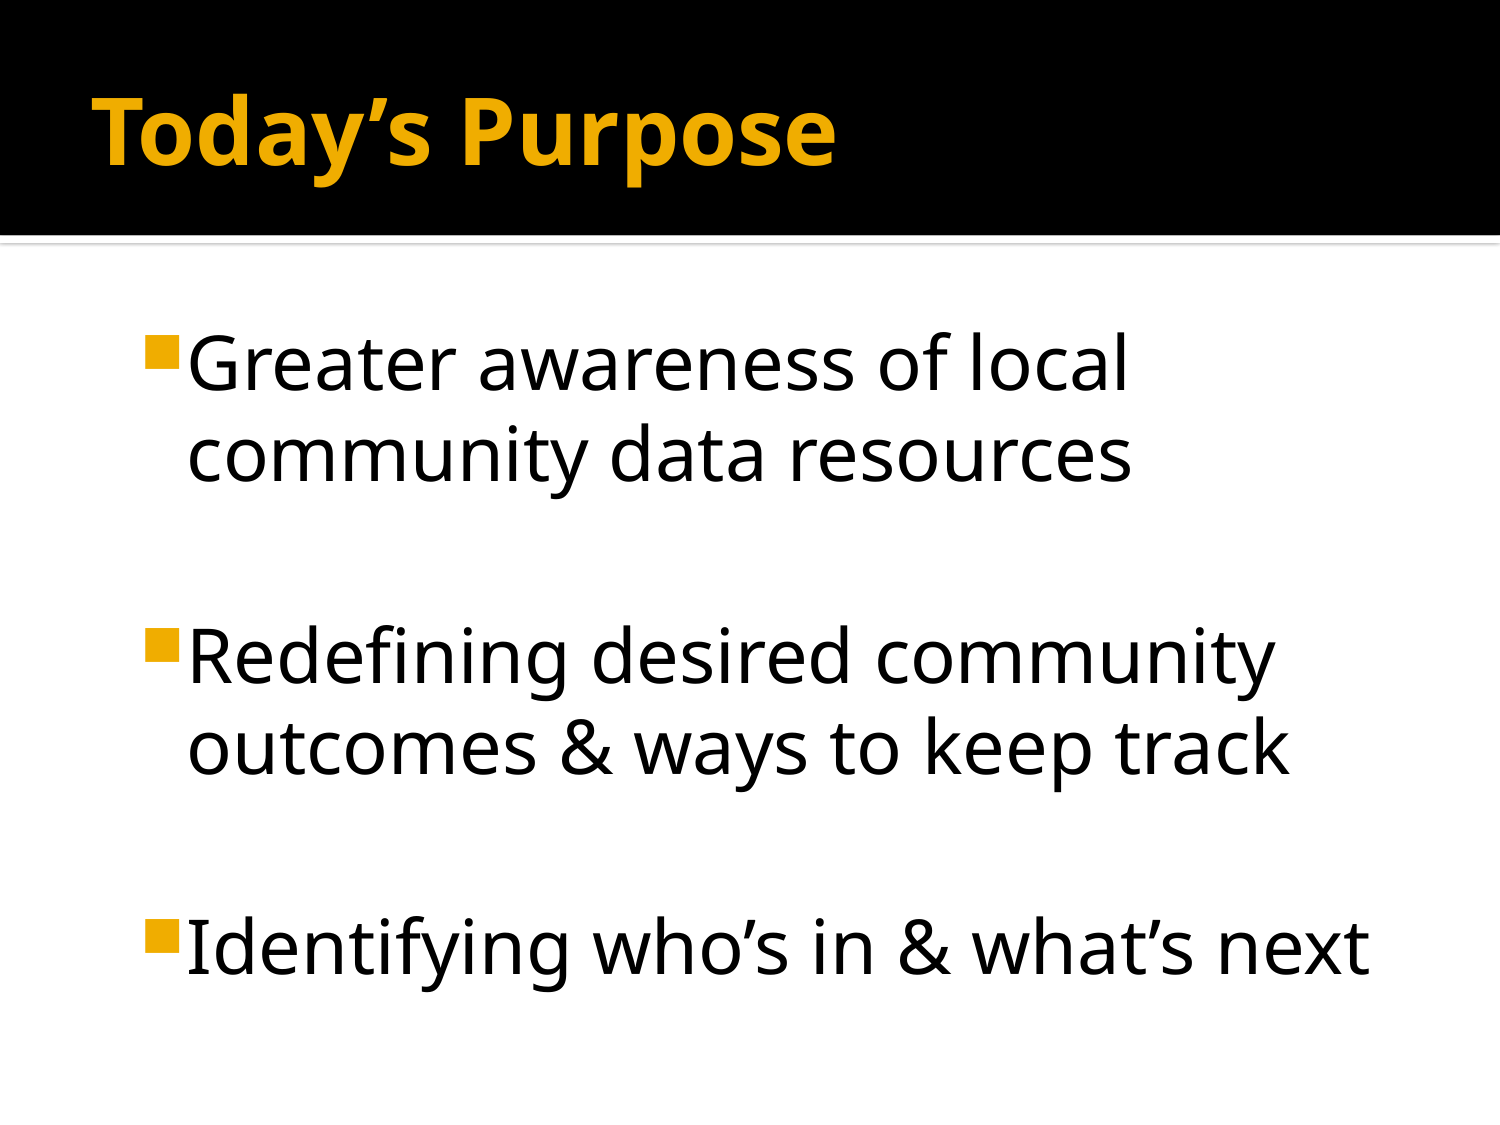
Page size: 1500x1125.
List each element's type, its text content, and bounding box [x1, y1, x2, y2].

list Greater awareness of local community data resources Redefining desired community outcomes & ways to keep track Identifying who’s in & what’s next [112, 299, 1400, 1088]
title Today’s Purpose [75, 25, 1425, 231]
